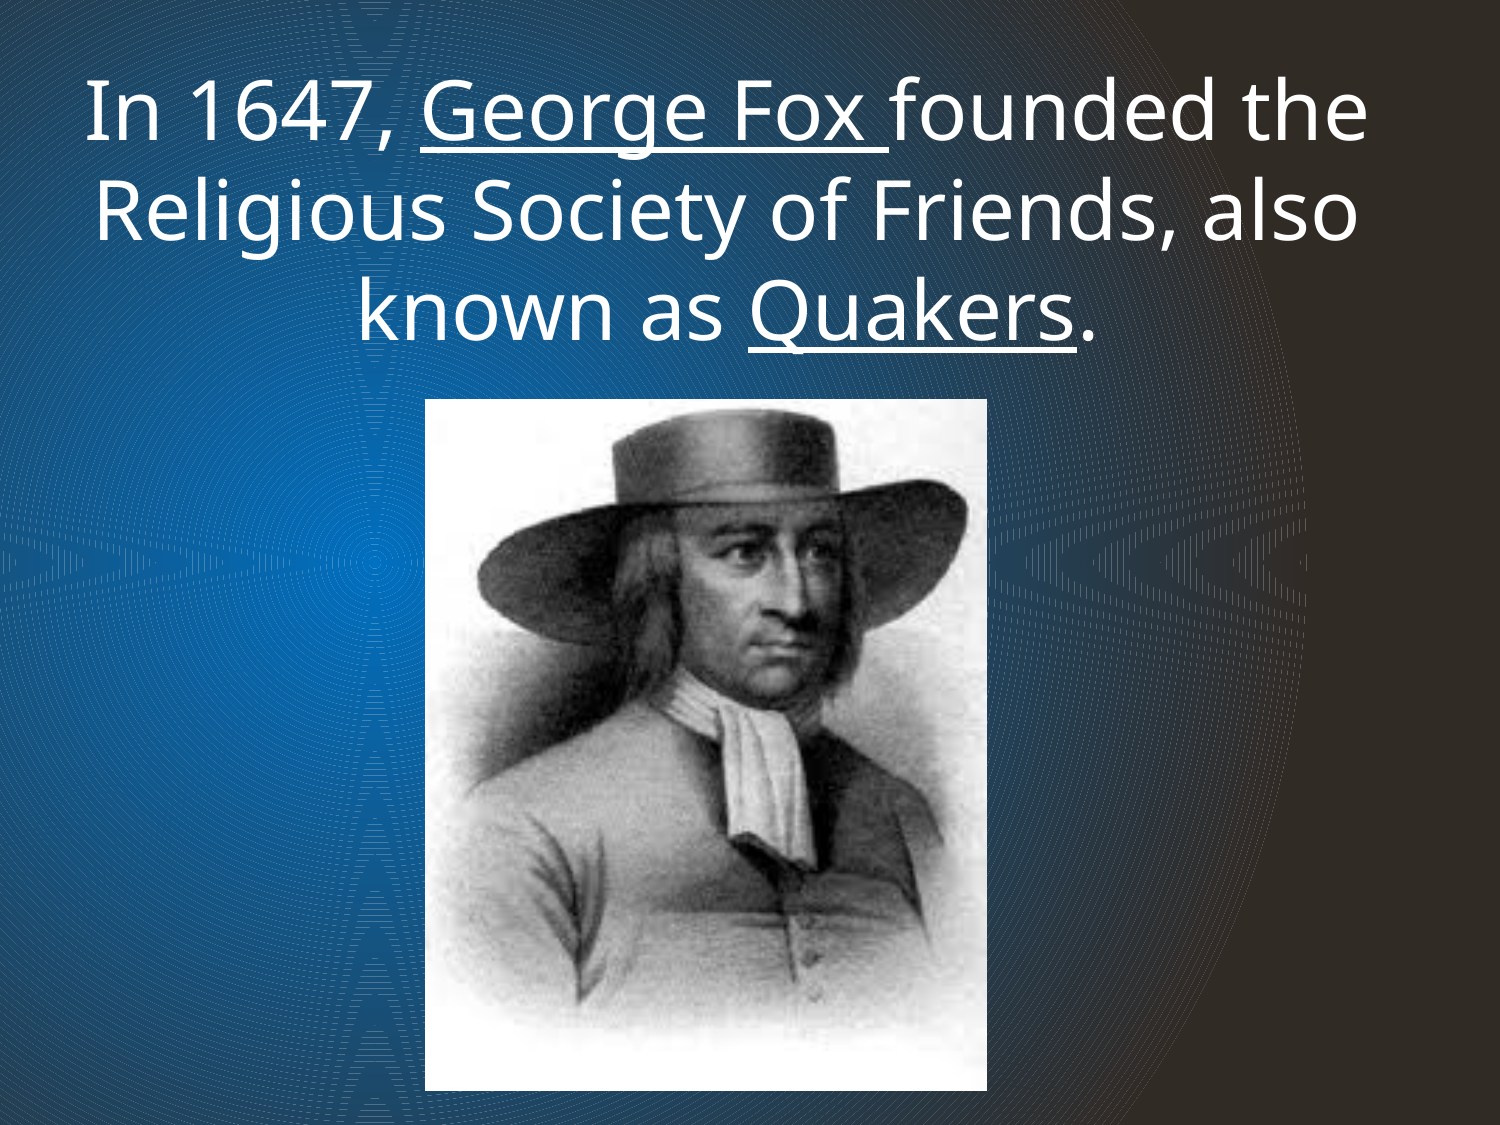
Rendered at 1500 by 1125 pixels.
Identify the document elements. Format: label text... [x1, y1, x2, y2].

picture [424, 399, 988, 1092]
text_box In 1647, George Fox founded the Religious Society of Friends, also known as Quakers. [58, 50, 1397, 365]
